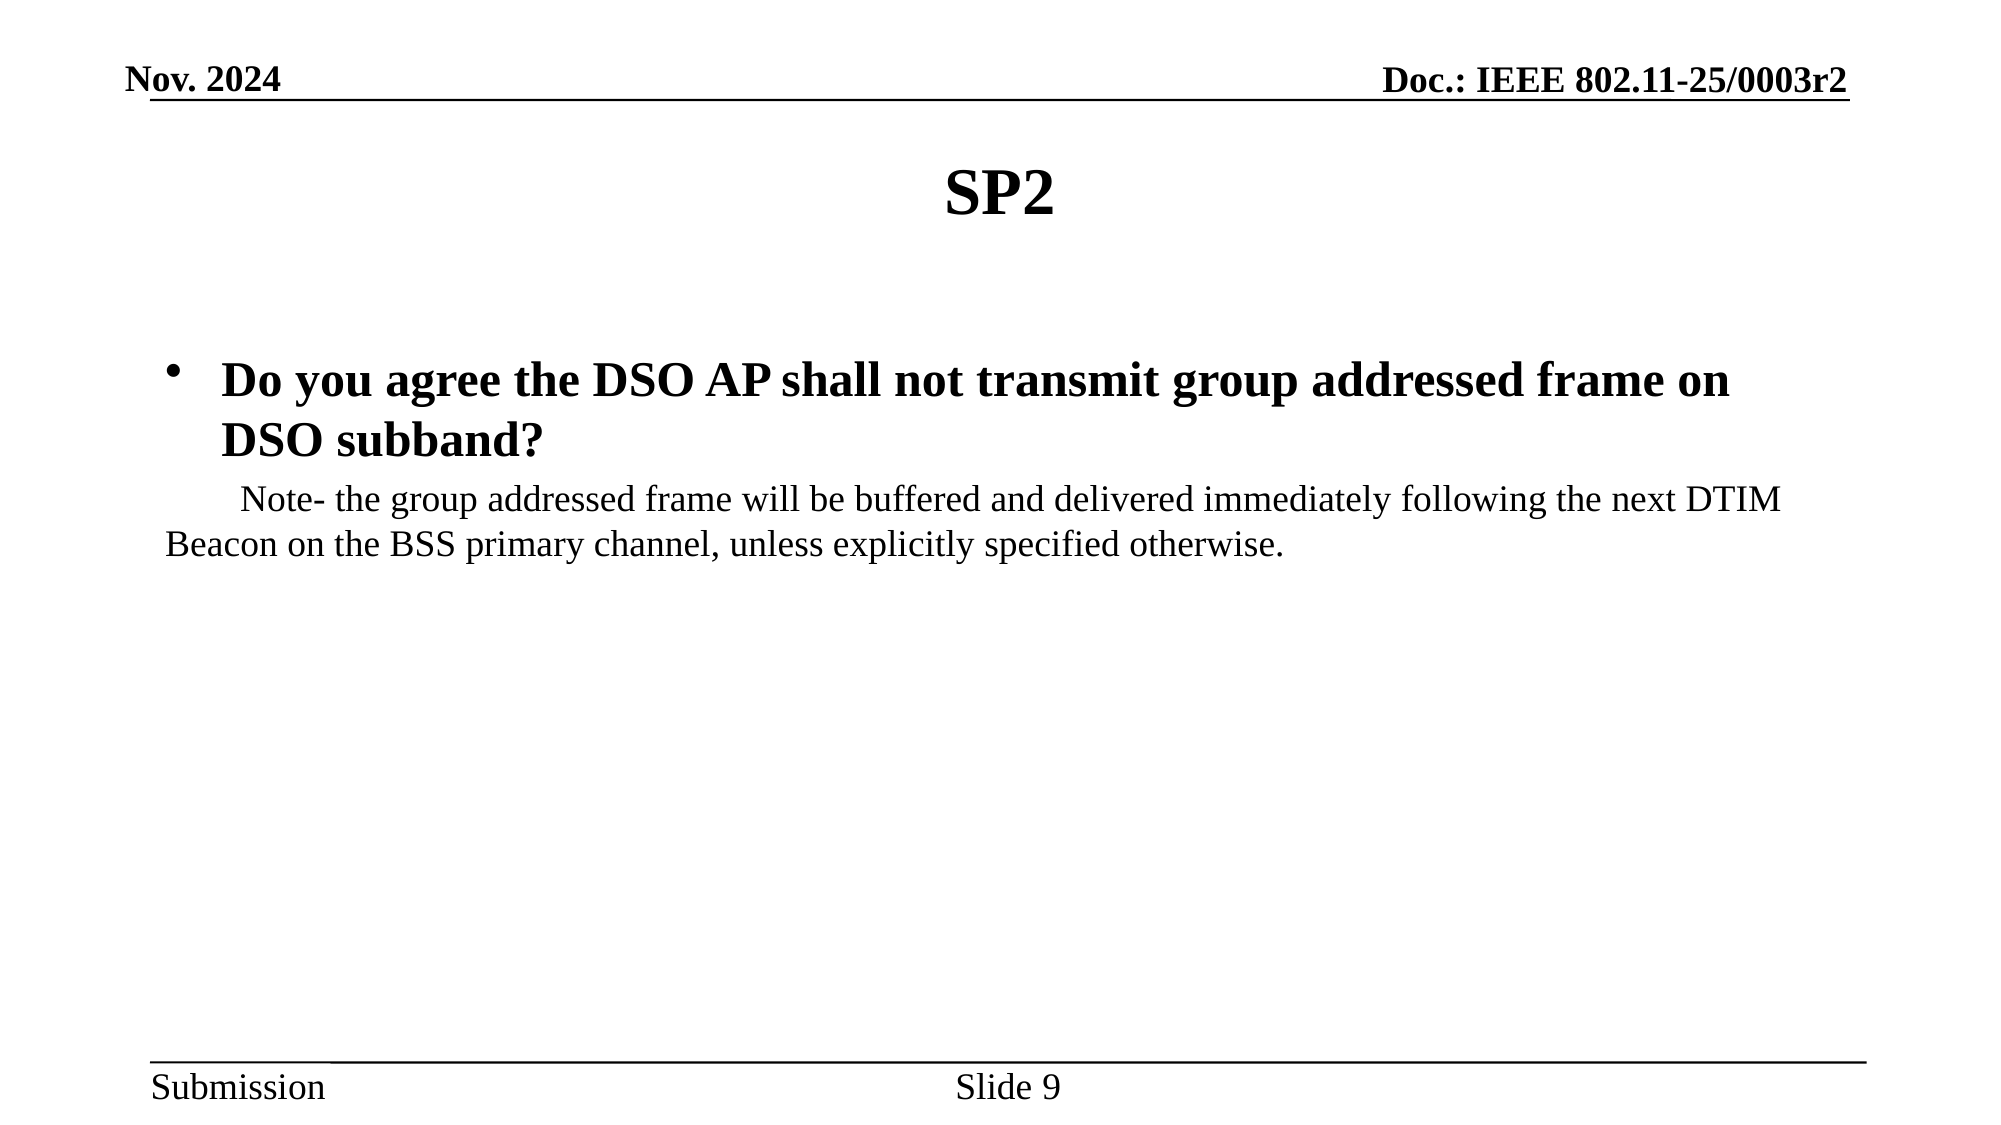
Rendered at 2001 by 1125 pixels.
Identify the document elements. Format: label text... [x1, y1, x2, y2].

slide_number Slide [942, 1061, 1075, 1108]
title SP2 [149, 112, 1851, 263]
list Do you agree the DSO AP shall not transmit group addressed frame on DSO subband? Note- the group addressed frame will be buffered and delivered immediately following the next DTIM Beacon on the BSS primary channel, unless explicitly specified otherwise. [149, 287, 1851, 1038]
